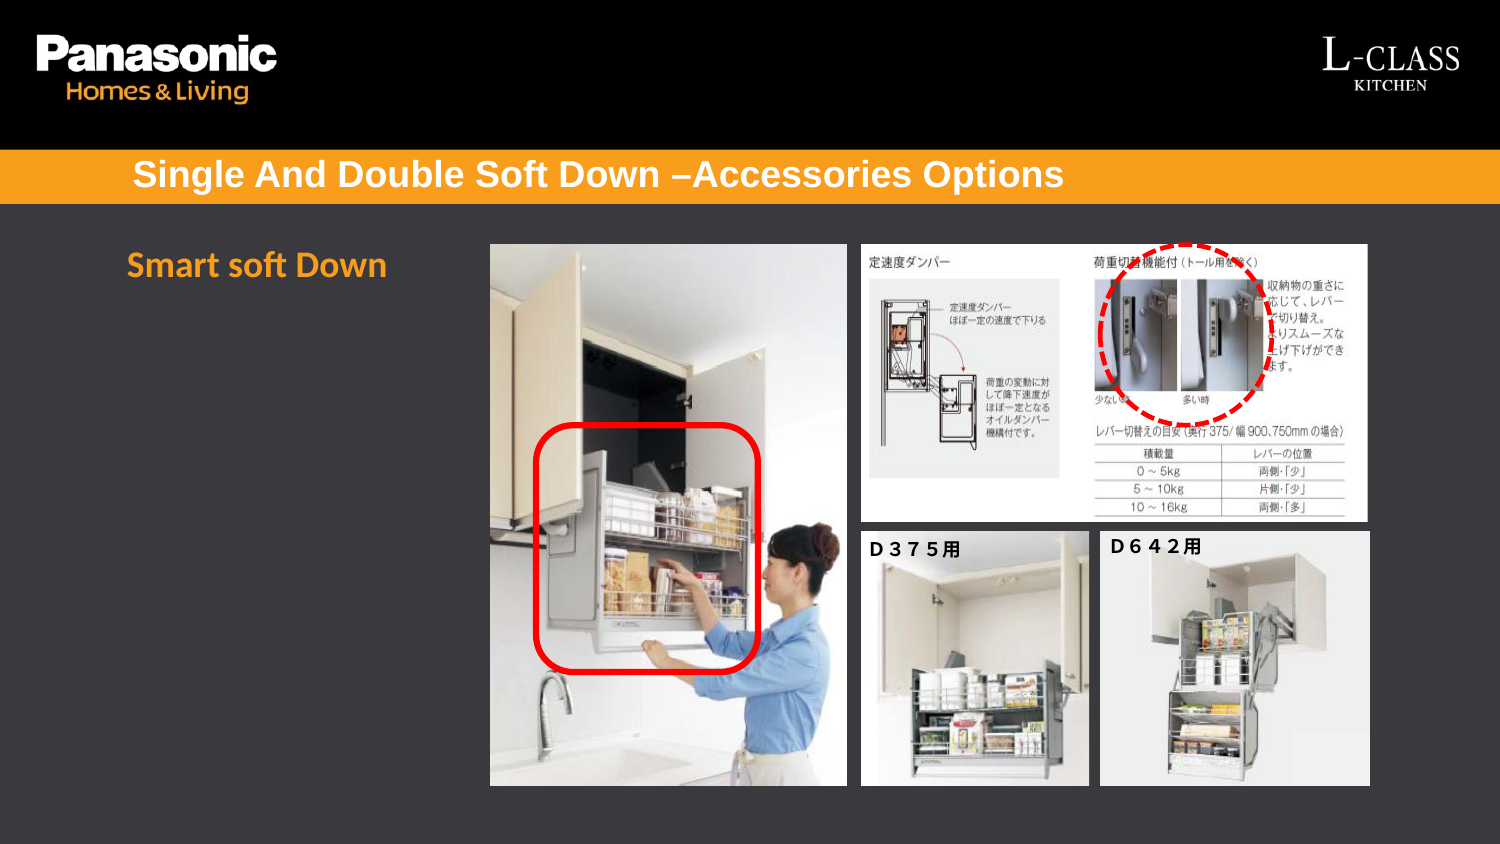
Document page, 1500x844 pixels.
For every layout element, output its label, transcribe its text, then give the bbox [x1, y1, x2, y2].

text_box [0, 148, 1500, 206]
picture [1316, 27, 1464, 99]
text_box Single And Double Soft Down –Accessories Options [132, 150, 1140, 196]
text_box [489, 244, 1370, 786]
picture [29, 26, 284, 117]
text_box Smart soft Down [112, 232, 432, 293]
